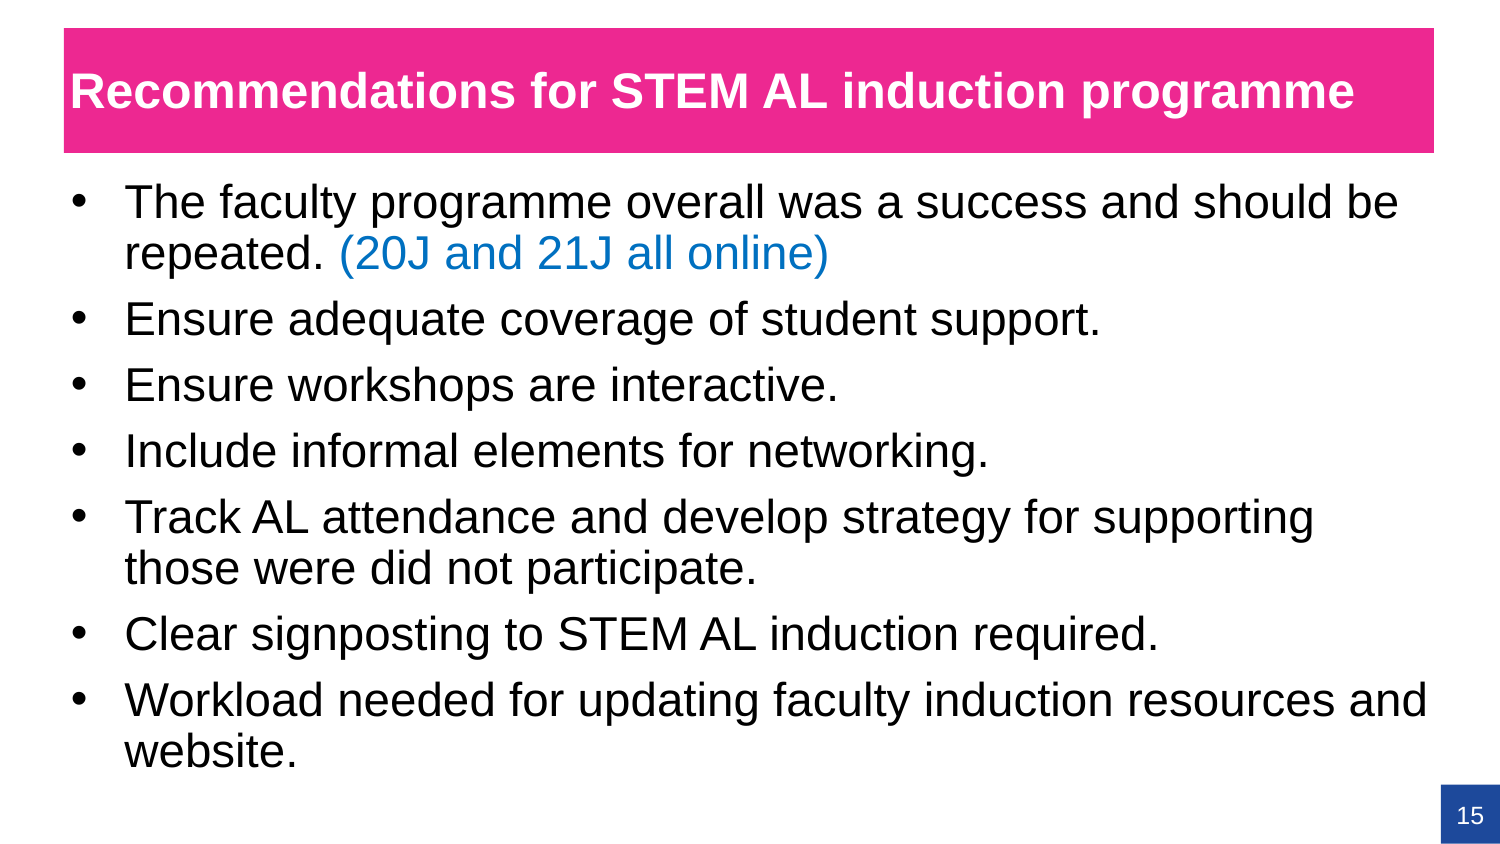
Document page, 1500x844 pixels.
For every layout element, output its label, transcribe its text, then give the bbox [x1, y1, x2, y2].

title Recommendations for STEM AL induction programme [63, 28, 1434, 153]
slide_number 15 [1440, 784, 1500, 844]
list The faculty programme overall was a success and should be repeated. (20J and 21J all online) Ensure adequate coverage of student support. Ensure workshops are interactive. Include informal elements for networking. Track AL attendance and develop strategy for supporting those were did not participate. Clear signposting to STEM AL induction required. Workload needed for updating faculty induction resources and website. [70, 177, 1441, 785]
